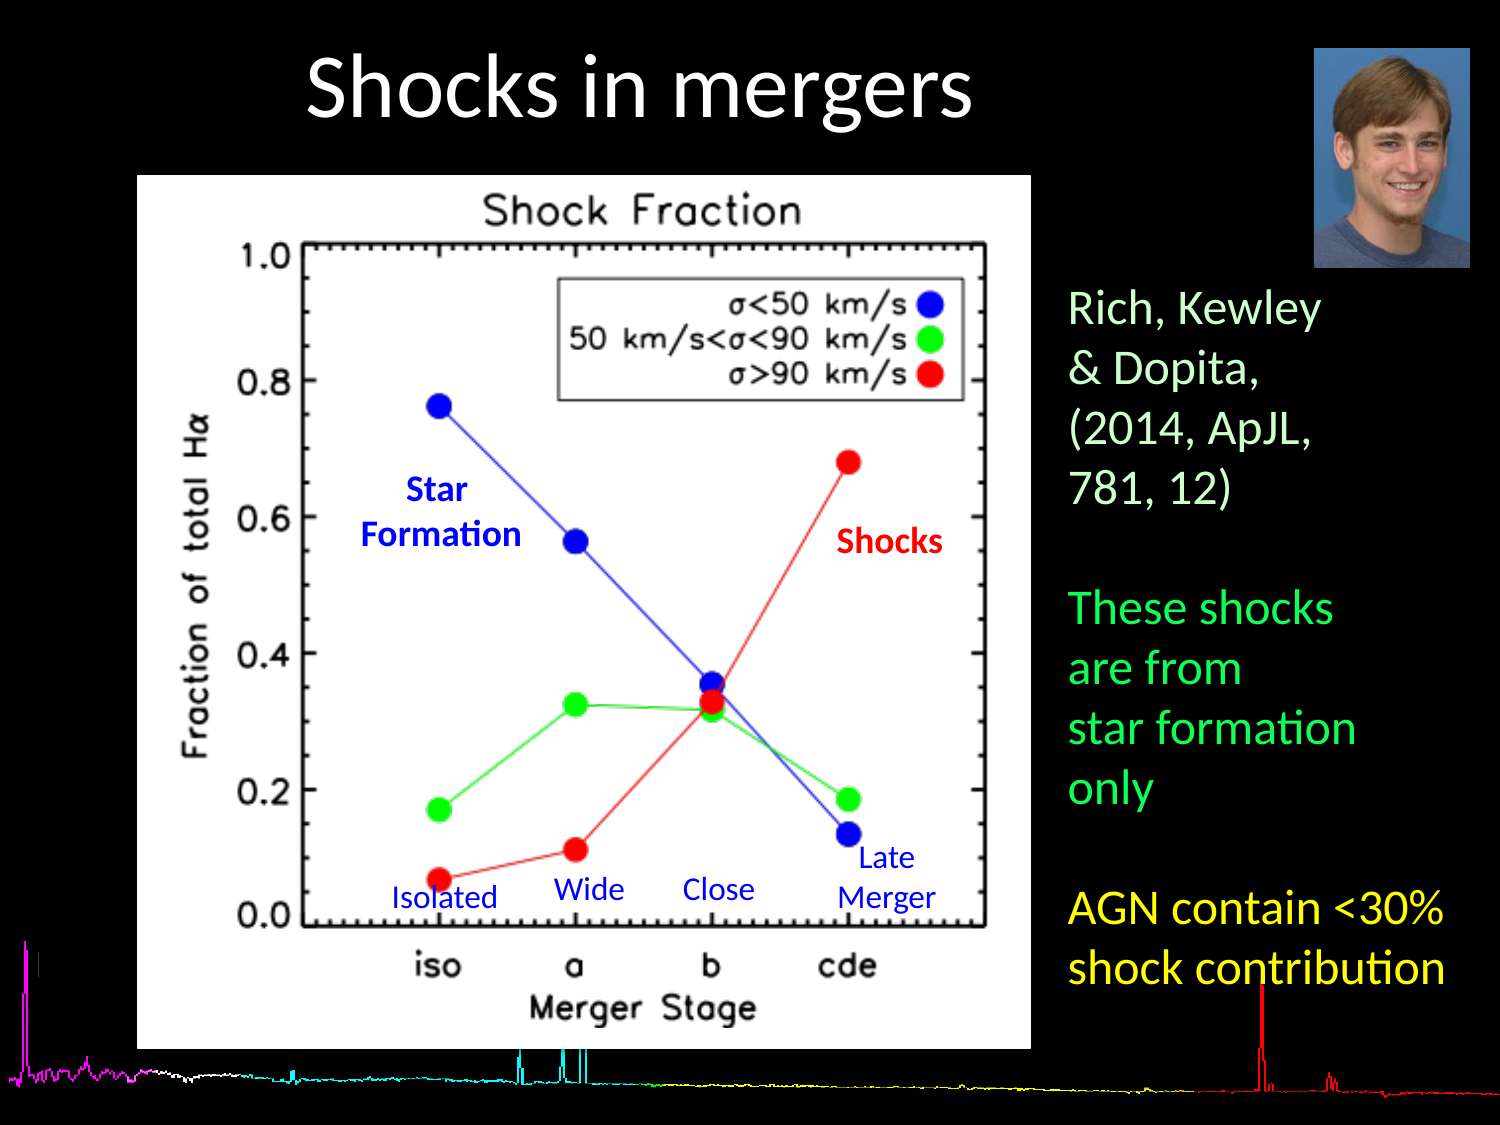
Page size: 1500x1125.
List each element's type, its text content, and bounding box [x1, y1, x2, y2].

text_box Rich, Kewley & Dopita, (2014, ApJL, 781, 12) These shocks are from star formation only AGN contain <30% shock contribution [1053, 267, 1470, 1003]
title Shocks in mergers [0, 0, 1316, 175]
picture [1313, 48, 1471, 268]
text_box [137, 134, 1031, 1049]
